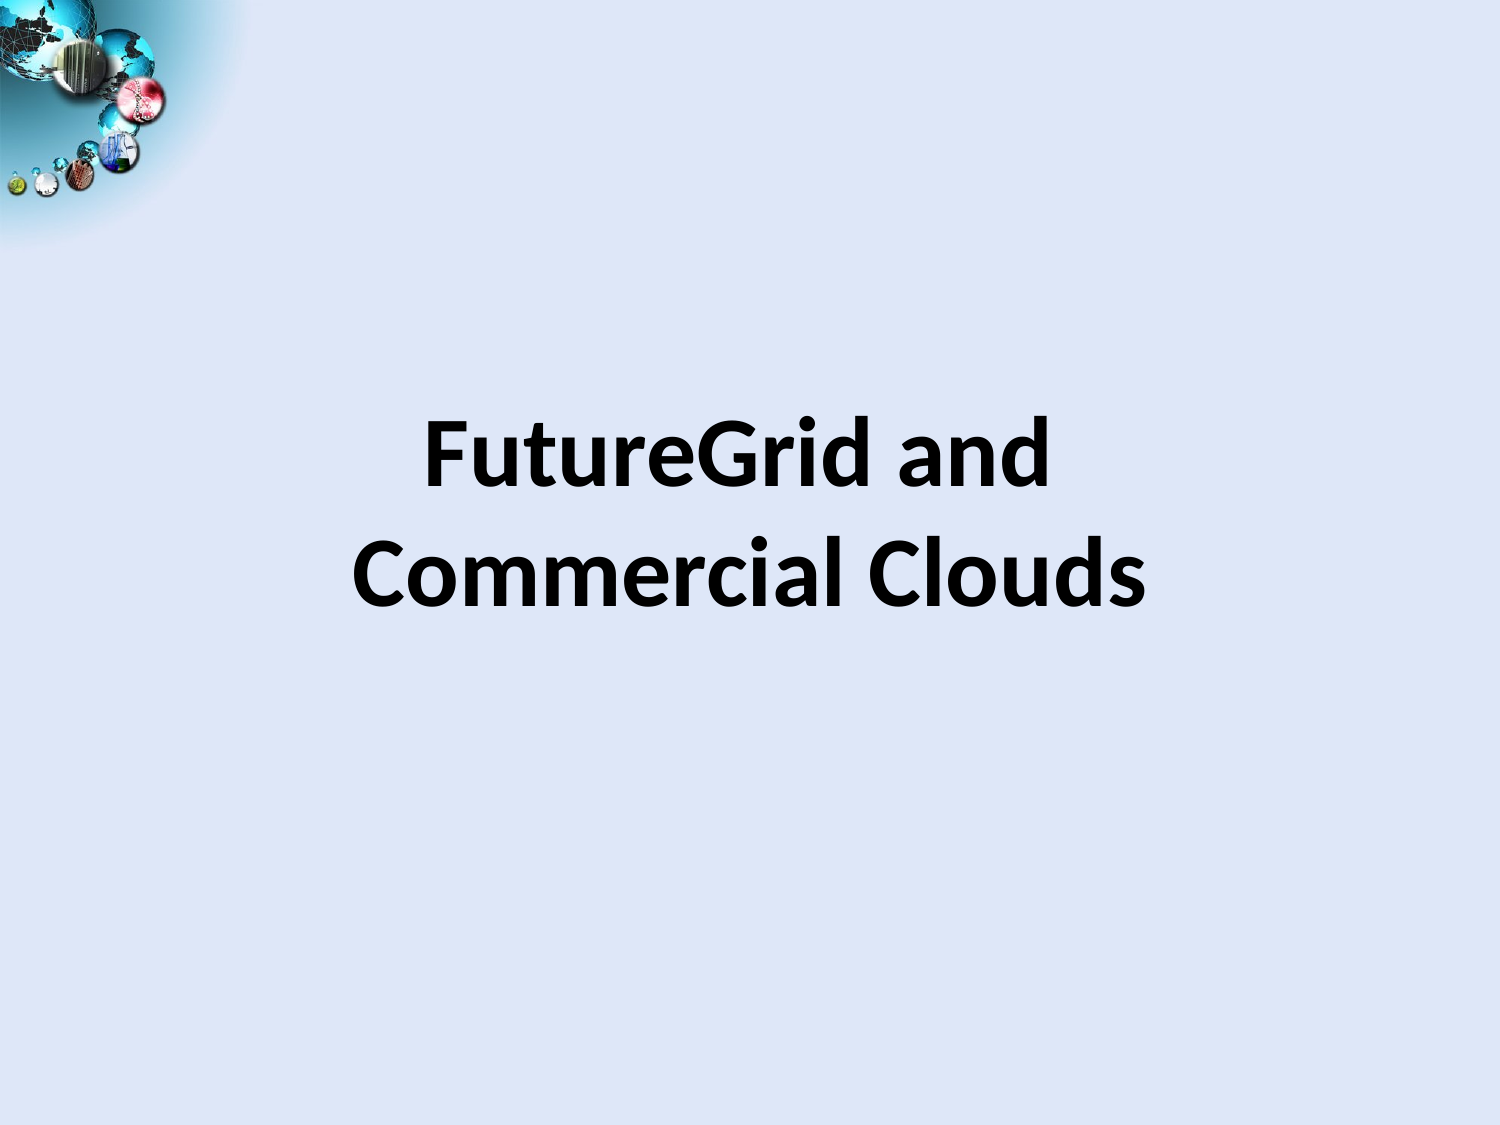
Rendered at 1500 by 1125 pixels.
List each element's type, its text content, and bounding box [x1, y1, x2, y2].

title FutureGrid and Commercial Clouds [75, 412, 1425, 600]
picture [0, 0, 263, 253]
